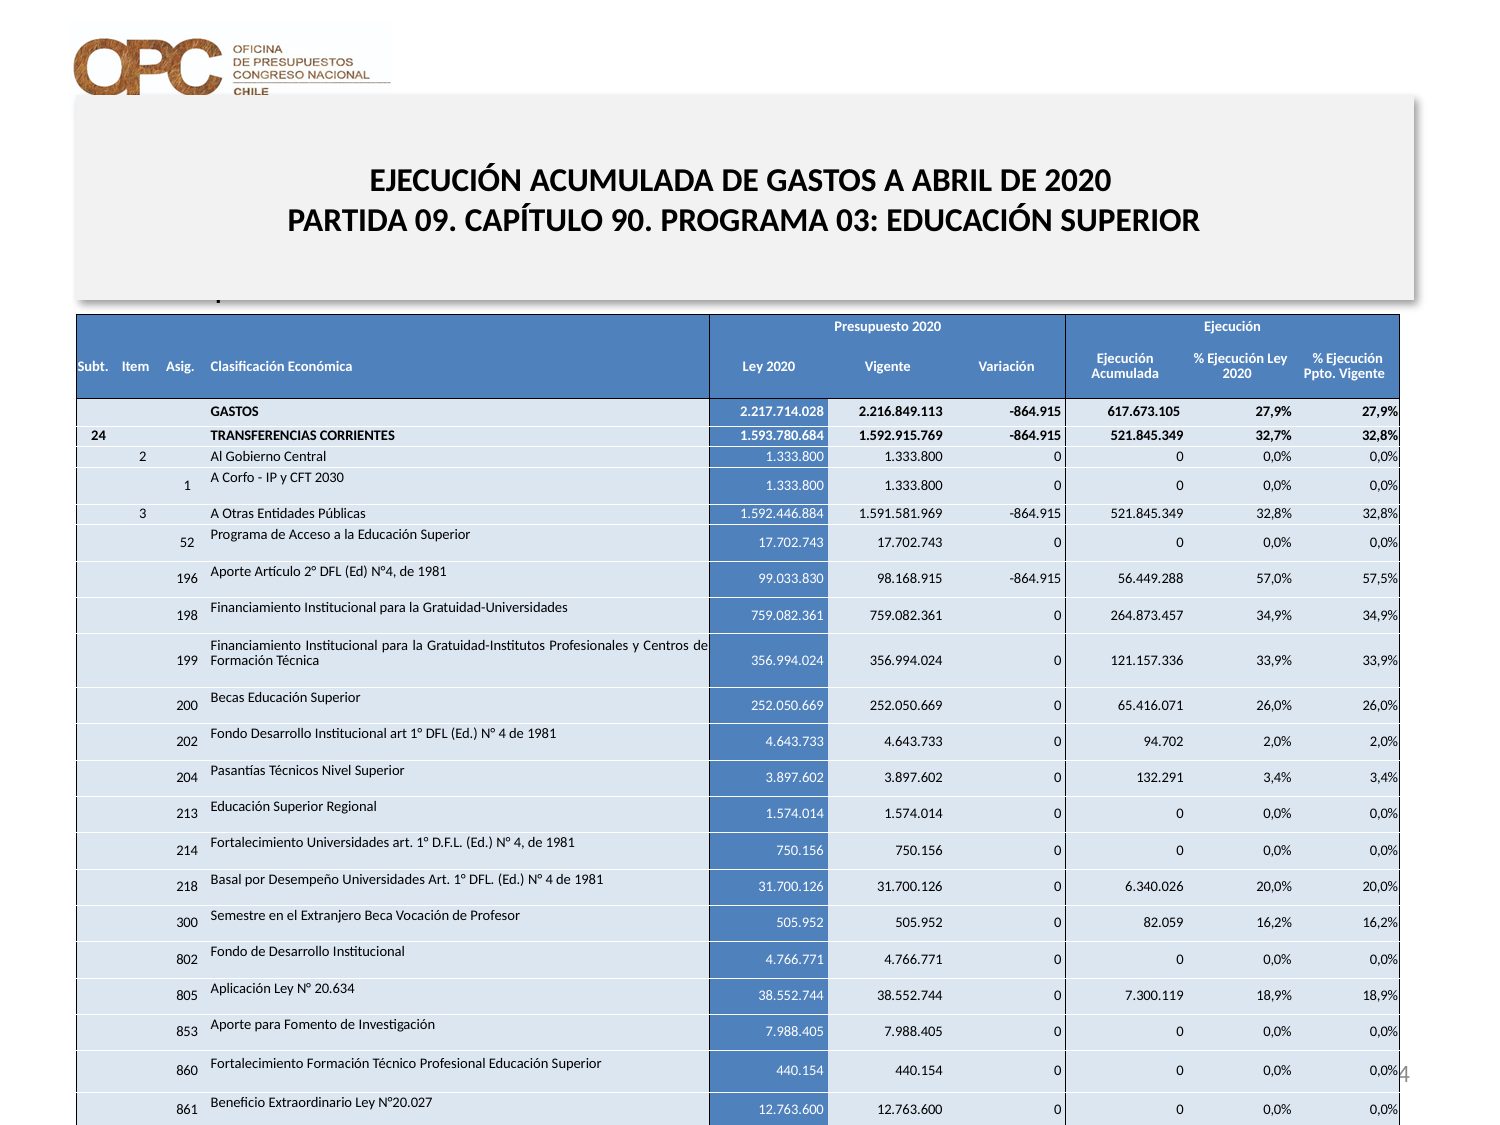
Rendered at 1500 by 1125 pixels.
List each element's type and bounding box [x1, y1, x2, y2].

table_cell [710, 942, 1065, 978]
table_cell [77, 870, 709, 905]
table_cell [77, 427, 709, 446]
table_cell [1066, 525, 1399, 561]
table_cell [77, 833, 709, 869]
table_cell [77, 1051, 709, 1092]
table_cell [77, 634, 709, 687]
picture [70, 22, 391, 118]
table_cell [1066, 562, 1399, 597]
table_cell [77, 979, 709, 1014]
table_cell [77, 598, 709, 633]
table_cell [1066, 761, 1399, 796]
table_cell [1066, 505, 1399, 524]
table_cell [77, 468, 709, 504]
slide_number [1400, 1042, 1425, 1103]
table_cell [710, 427, 1065, 446]
table_cell [1066, 1051, 1399, 1092]
table_cell [710, 468, 1065, 504]
title [76, 95, 1414, 300]
table_header [77, 315, 709, 335]
table_cell [1066, 468, 1399, 504]
table_cell [77, 399, 709, 426]
table_cell [710, 1093, 1065, 1125]
table_cell [710, 688, 1065, 723]
table_cell [710, 870, 1065, 905]
table_cell [710, 634, 1065, 687]
table_cell [710, 761, 1065, 796]
table_cell [77, 335, 709, 398]
text_box [76, 300, 1414, 315]
table_cell [710, 335, 1065, 398]
table_cell [1066, 870, 1399, 905]
table_cell [1066, 598, 1399, 633]
table_cell [1066, 1015, 1399, 1050]
table_cell [1066, 688, 1399, 723]
table_cell [710, 525, 1065, 561]
table_cell [710, 979, 1065, 1014]
table_cell [77, 505, 709, 524]
table_cell [710, 833, 1065, 869]
table_cell [77, 906, 709, 941]
table_cell [710, 598, 1065, 633]
table_cell [710, 1051, 1065, 1092]
table_cell [1066, 1093, 1399, 1125]
table_cell [710, 906, 1065, 941]
table_cell [1066, 447, 1399, 467]
table_cell [710, 562, 1065, 597]
table_cell [710, 399, 1065, 426]
table_cell [77, 797, 709, 832]
table_cell [1066, 979, 1399, 1014]
table_cell [710, 1015, 1065, 1050]
table_cell [1066, 724, 1399, 760]
table_header [1066, 315, 1399, 335]
table_cell [710, 724, 1065, 760]
table_cell [77, 447, 709, 467]
table_cell [1066, 942, 1399, 978]
table_cell [77, 1093, 709, 1125]
table_cell [77, 761, 709, 796]
table_cell [1066, 906, 1399, 941]
table_cell [77, 942, 709, 978]
table_cell [77, 1015, 709, 1050]
table_cell [77, 525, 709, 561]
table_cell [710, 505, 1065, 524]
table_cell [77, 724, 709, 760]
table_cell [1066, 399, 1399, 426]
table_cell [1066, 797, 1399, 832]
table_cell [710, 797, 1065, 832]
table_cell [77, 688, 709, 723]
table_cell [1066, 634, 1399, 687]
table_cell [77, 562, 709, 597]
table_cell [1066, 833, 1399, 869]
table_cell [710, 447, 1065, 467]
table_header [710, 315, 1065, 335]
table_cell [1066, 335, 1399, 398]
table_cell [1066, 427, 1399, 446]
